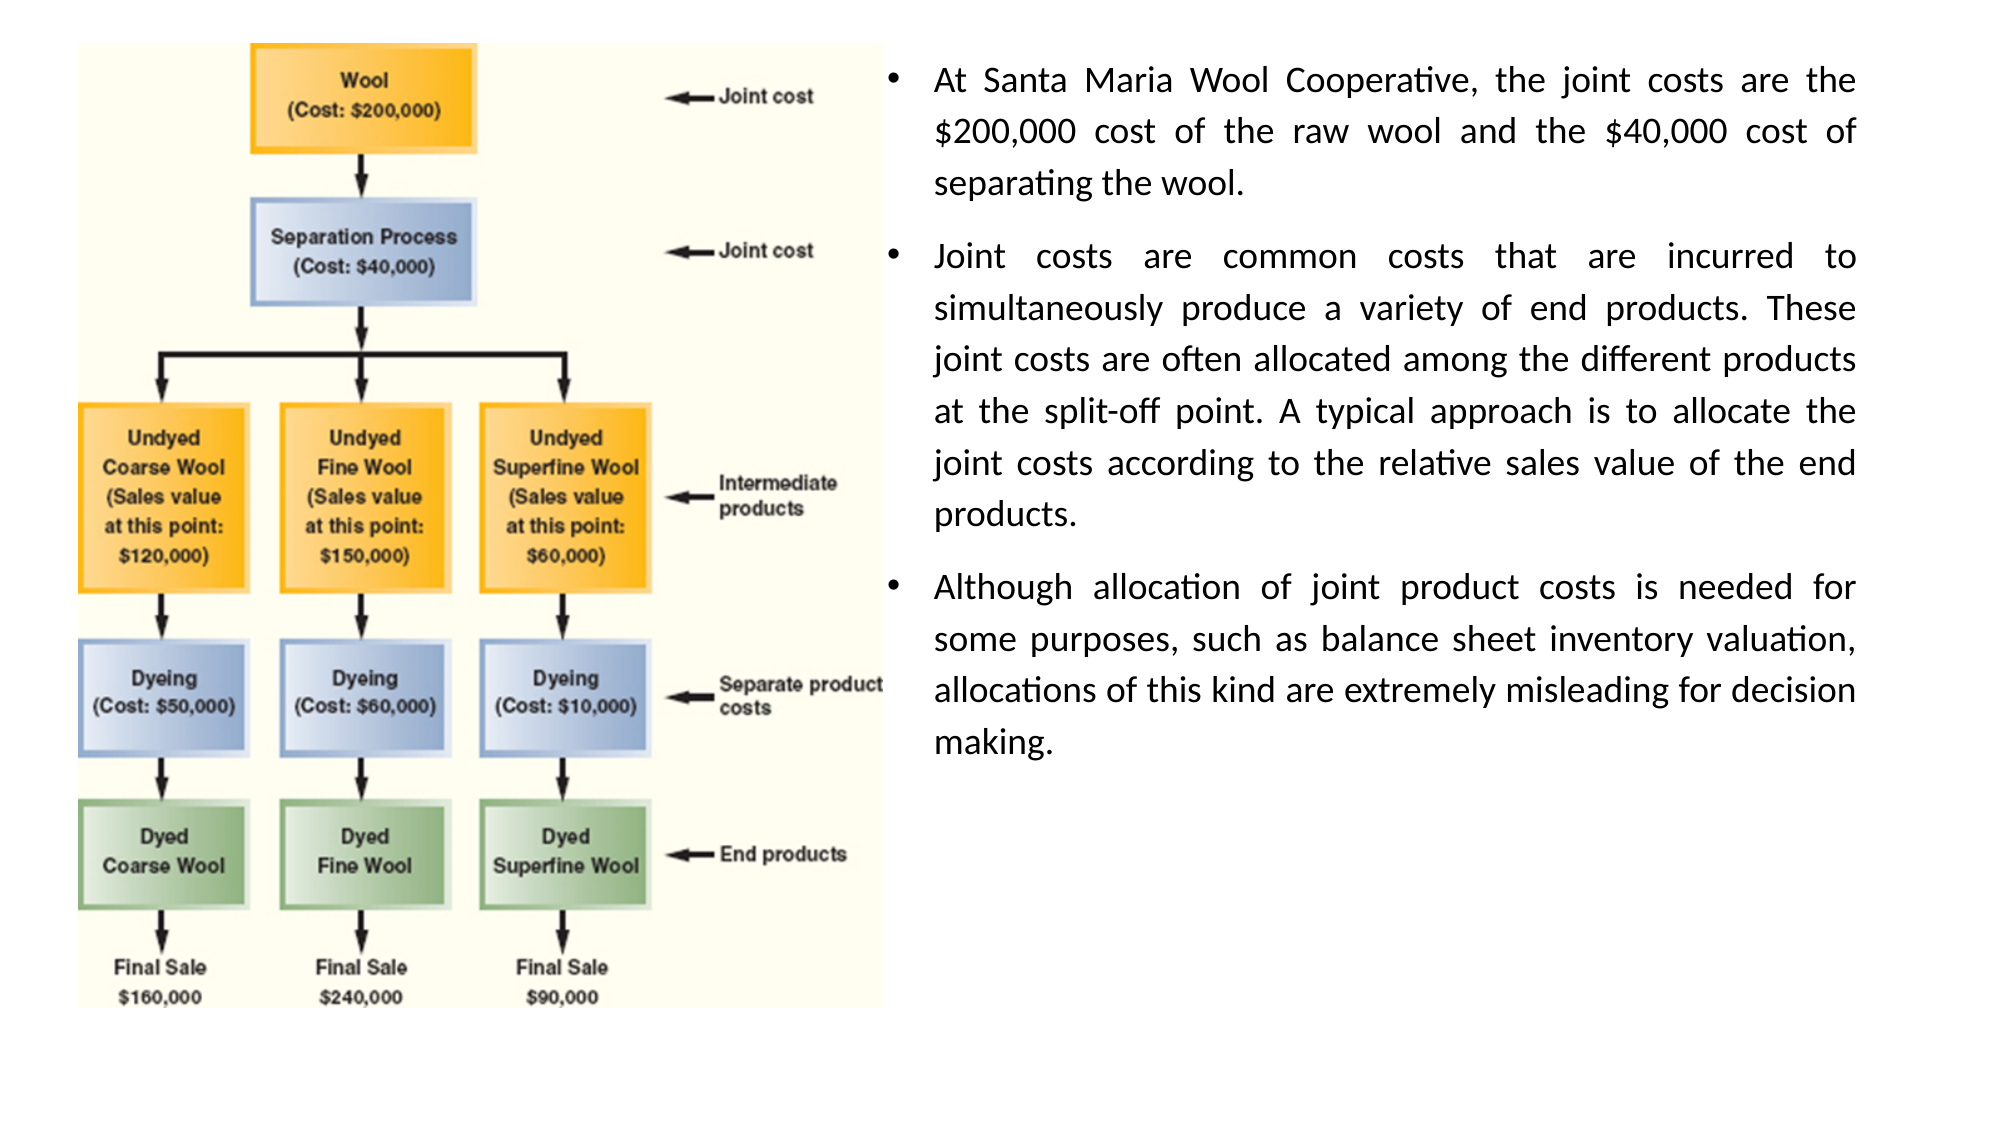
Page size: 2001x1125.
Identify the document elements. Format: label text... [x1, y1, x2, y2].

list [78, 43, 883, 1008]
text_box At Santa Maria Wool Cooperative, the joint costs are the $200,000 cost of the raw wool and the $40,000 cost of separating the wool. Joint costs are common costs that are incurred to simultaneously produce a variety of end products. These joint costs are often allocated among the different products at the split-off point. A typical approach is to allocate the joint costs according to the relative sales value of the end products. Although allocation of joint product costs is needed for some purposes, such as balance sheet inventory valuation, allocations of this kind are extremely misleading for decision making. [872, 40, 1873, 843]
